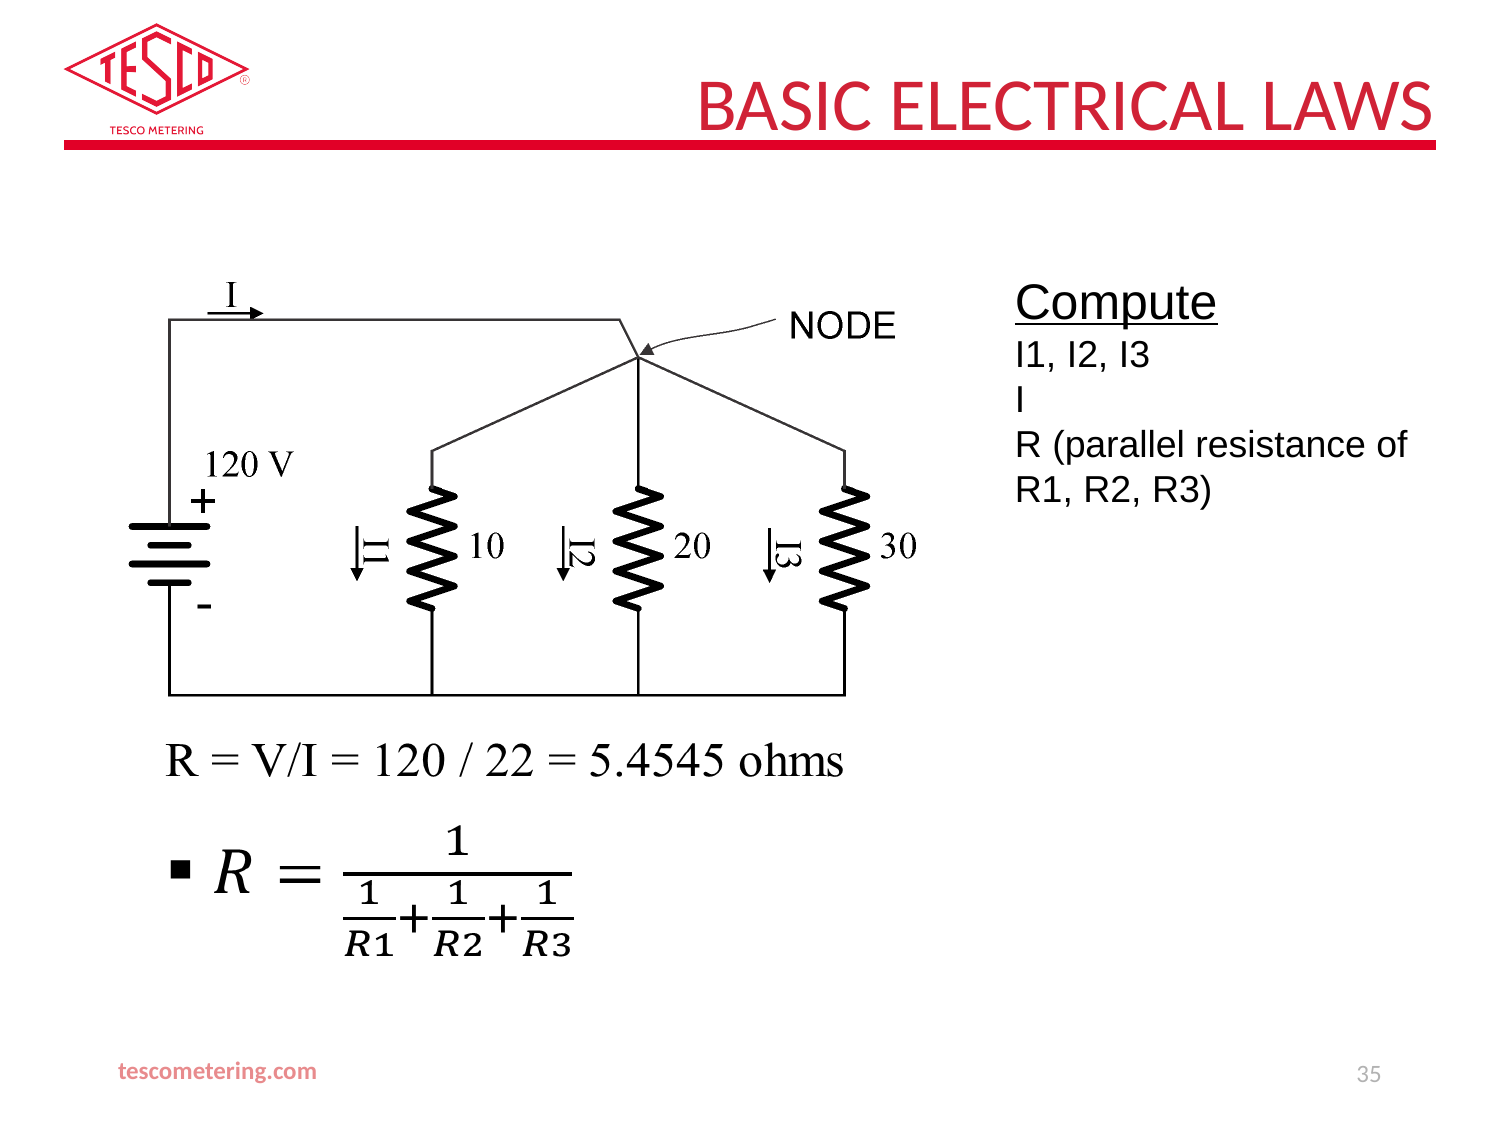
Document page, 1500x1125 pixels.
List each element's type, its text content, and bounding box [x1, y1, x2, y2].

slide_number 35 [1059, 1042, 1397, 1103]
text_box Compute I1, I2, I3 I R (parallel resistance of R1, R2, R3) [999, 262, 1425, 518]
picture [63, 23, 99, 138]
list [75, 714, 1363, 985]
picture [74, 262, 940, 715]
footer tescometering.com [103, 1039, 610, 1100]
title Basic Electrical Laws [99, 12, 1450, 200]
